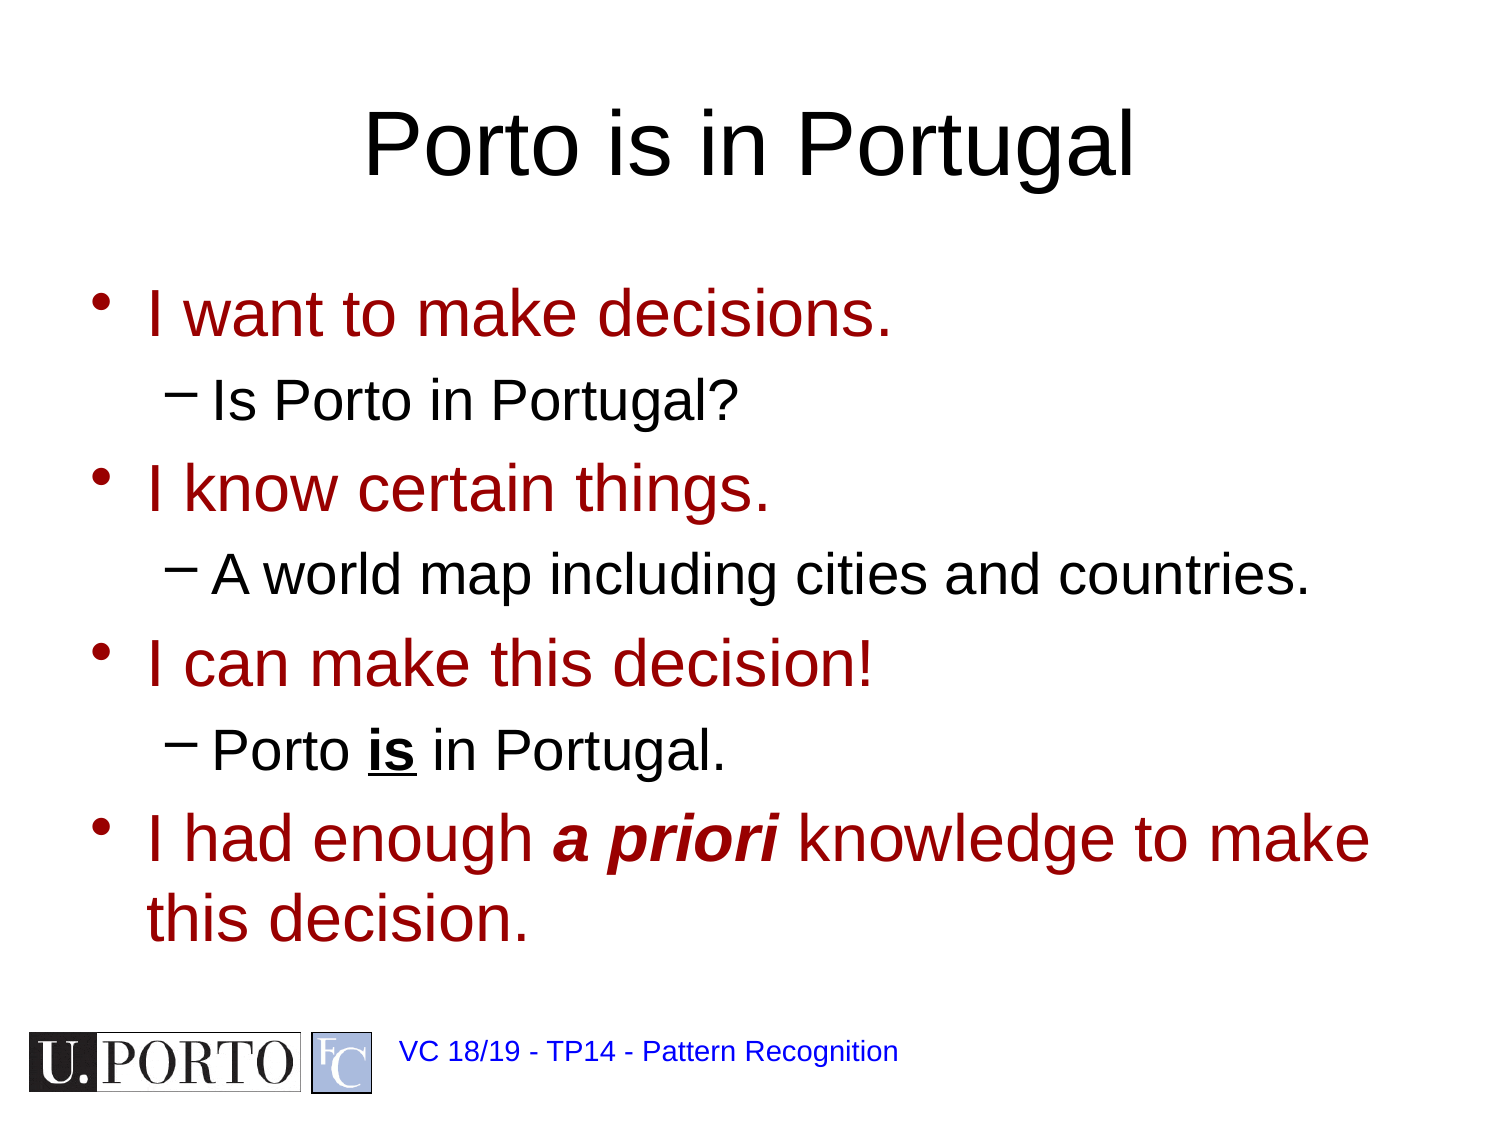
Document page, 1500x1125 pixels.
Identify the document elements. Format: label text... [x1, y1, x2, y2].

picture [313, 1033, 371, 1092]
footer VC 18/19 - TP14 - Pattern Recognition [383, 1024, 1306, 1103]
picture [29, 1032, 301, 1092]
title Porto is in Portugal [74, 44, 1426, 233]
list I want to make decisions. Is Porto in Portugal? I know certain things. A world map including cities and countries. I can make this decision! Porto is in Portugal. I had enough a priori knowledge to make this decision. [74, 262, 1426, 1006]
